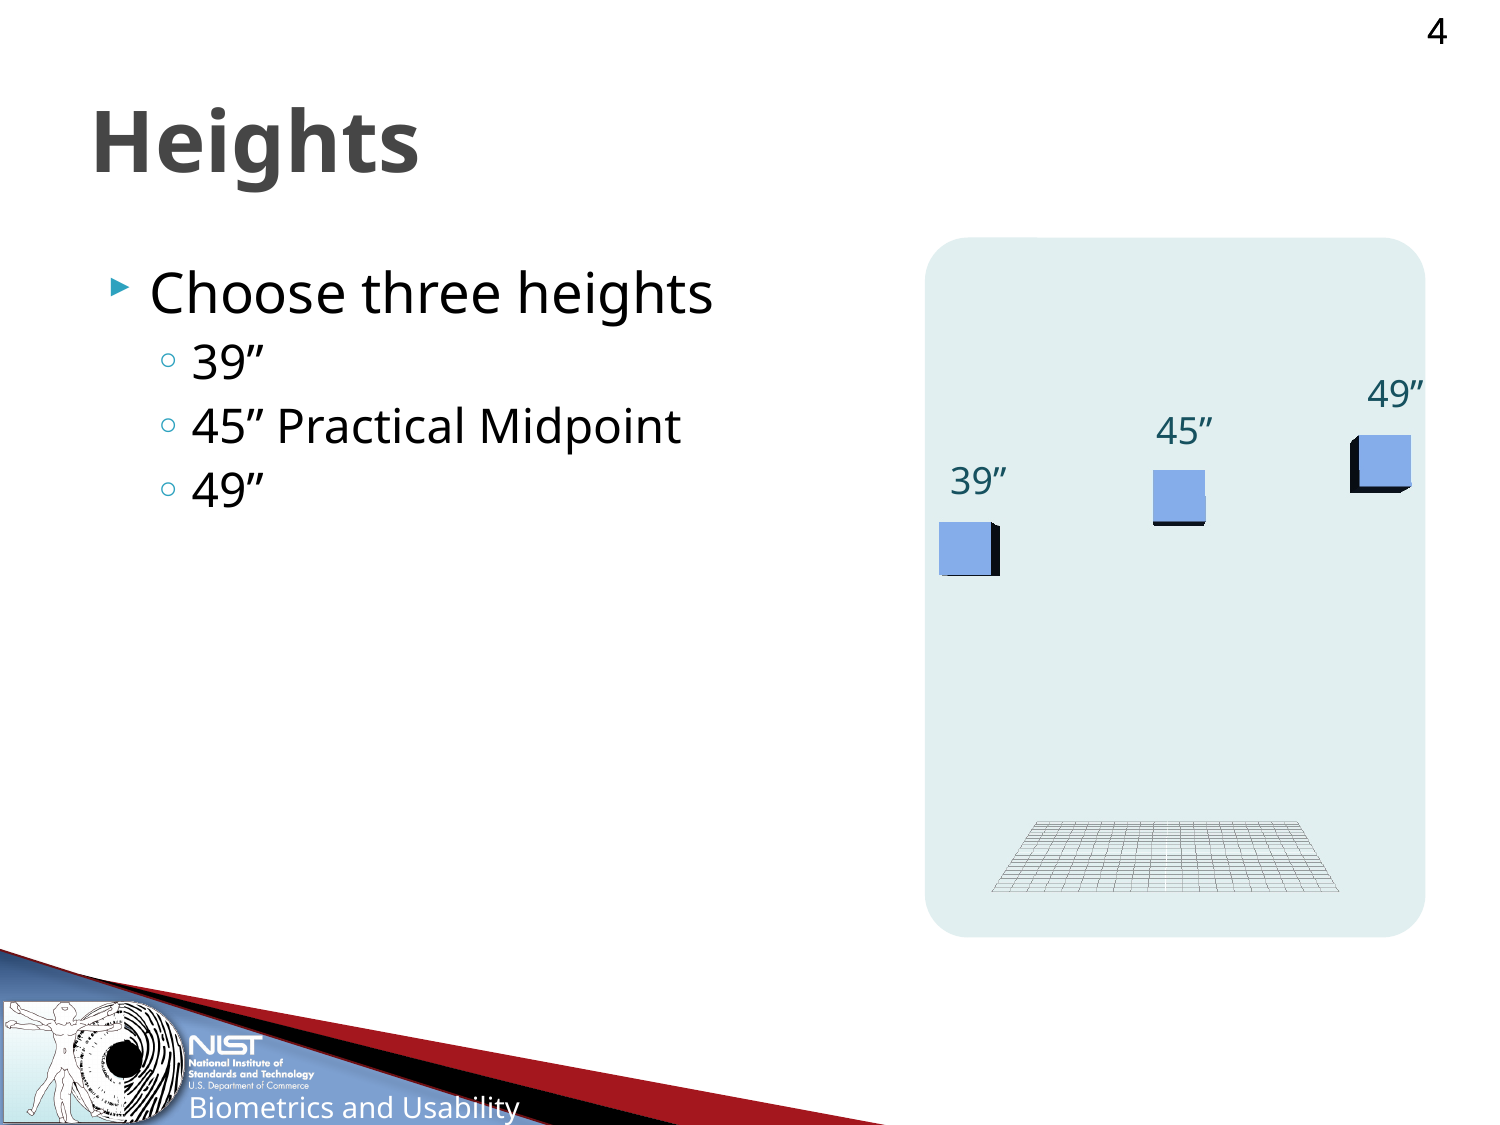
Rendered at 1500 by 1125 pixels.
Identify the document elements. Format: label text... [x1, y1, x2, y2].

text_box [924, 237, 1438, 938]
list Choose three heights 39” 45” Practical Midpoint 49” [75, 249, 800, 1000]
title Heights [75, 45, 1425, 233]
picture [0, 999, 323, 1125]
